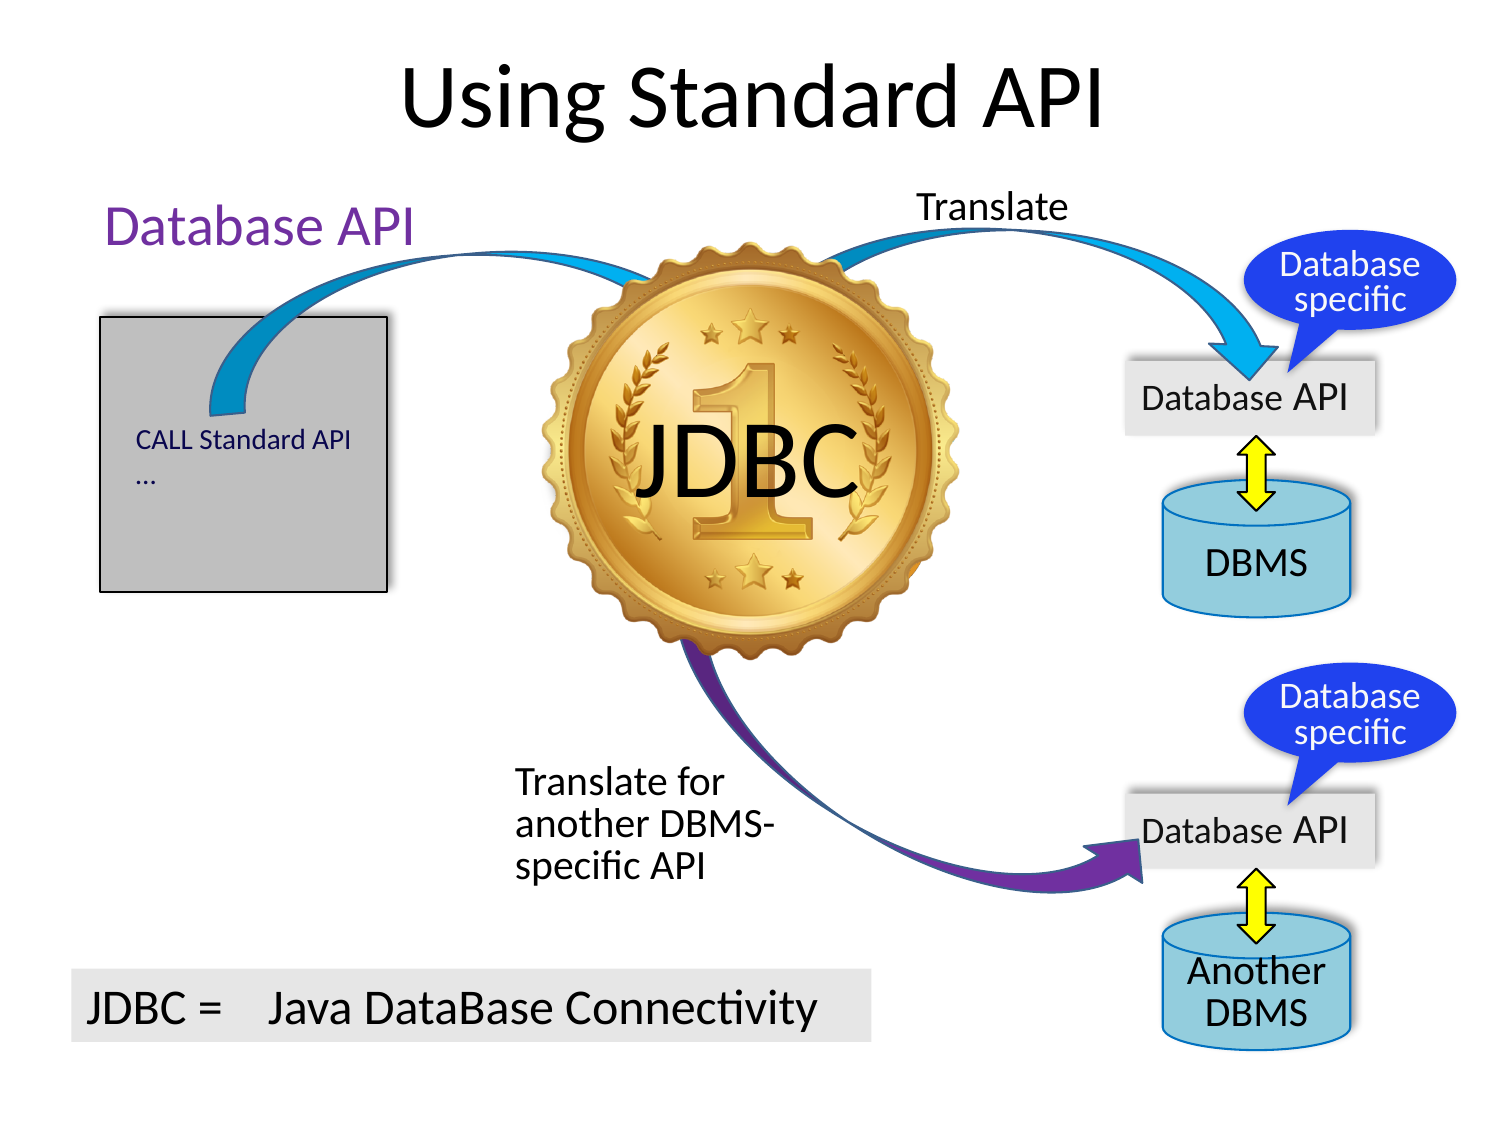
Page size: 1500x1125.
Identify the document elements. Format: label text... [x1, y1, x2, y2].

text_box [1124, 662, 1457, 1051]
text_box [713, 672, 773, 755]
text_box Translate for another DBMS-specific API [499, 755, 811, 895]
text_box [87, 171, 1457, 618]
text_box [538, 238, 962, 663]
text_box [811, 791, 1119, 895]
title Using Standard API [62, 24, 1444, 157]
text_box [691, 672, 762, 755]
text_box JDBC = Java DataBase Connectivity [71, 968, 872, 1042]
